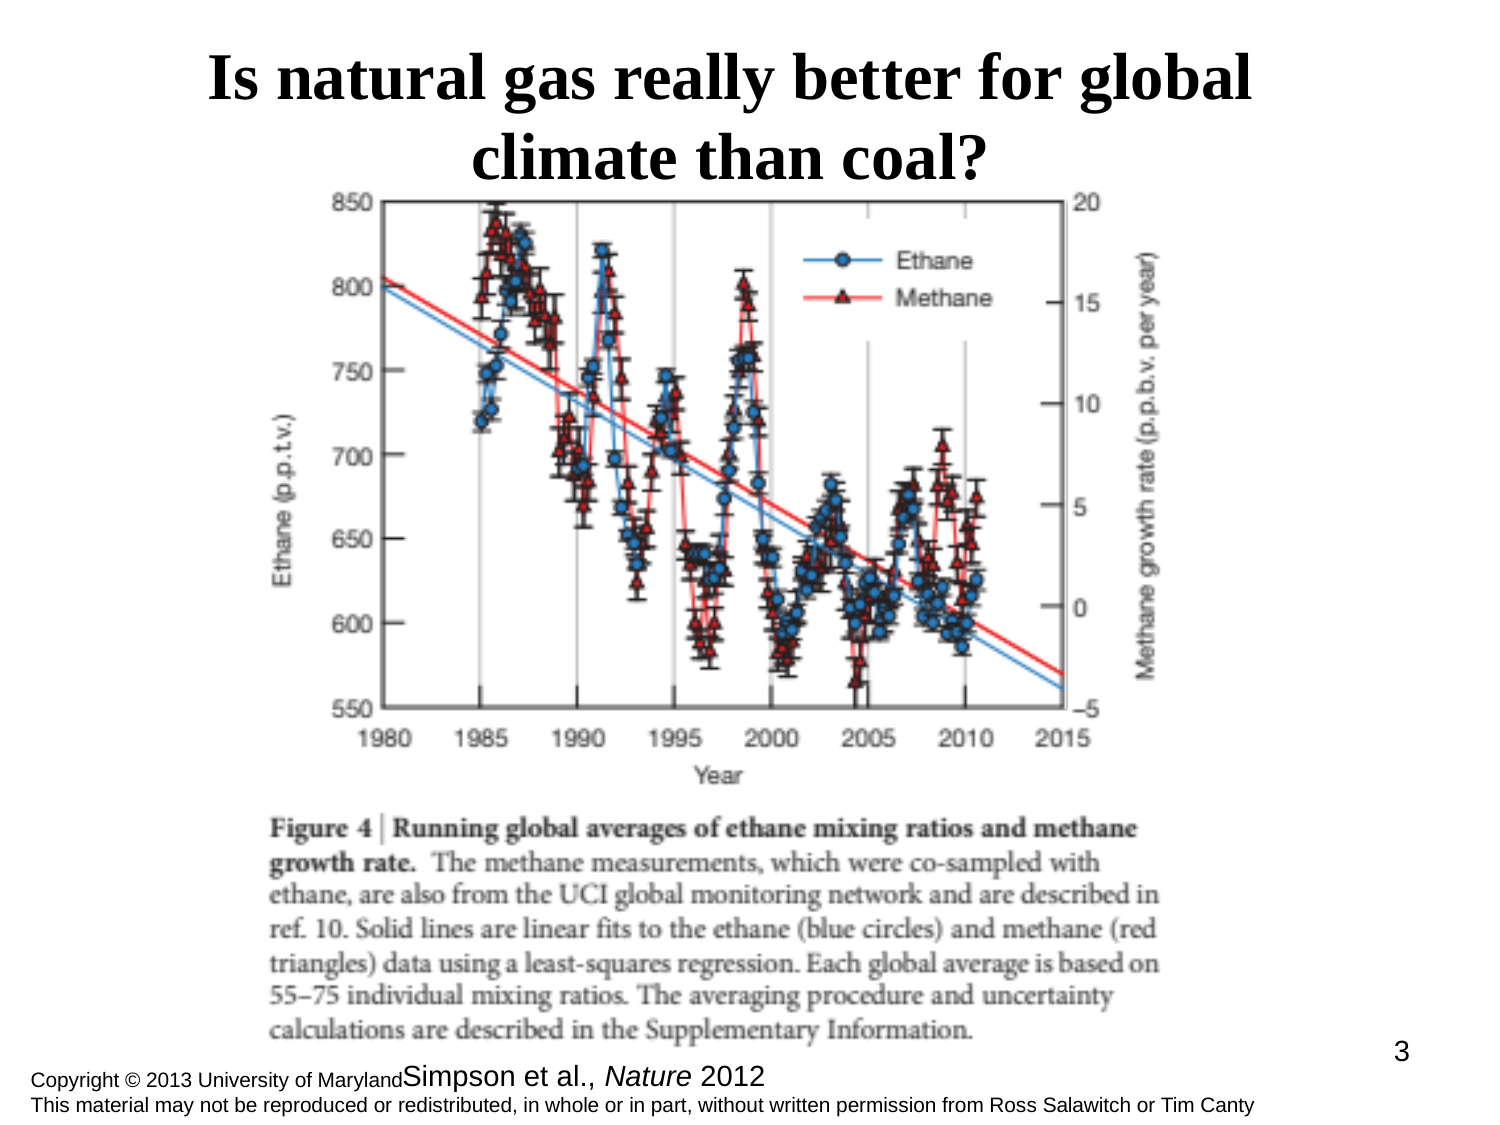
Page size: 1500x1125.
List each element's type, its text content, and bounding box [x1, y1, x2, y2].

slide_number 3 [1074, 1024, 1425, 1103]
picture [249, 140, 1213, 1061]
title Is natural gas really better for global climate than coal? [99, 24, 1363, 201]
footer Simpson et al., Nature 2012 [387, 1070, 1050, 1103]
